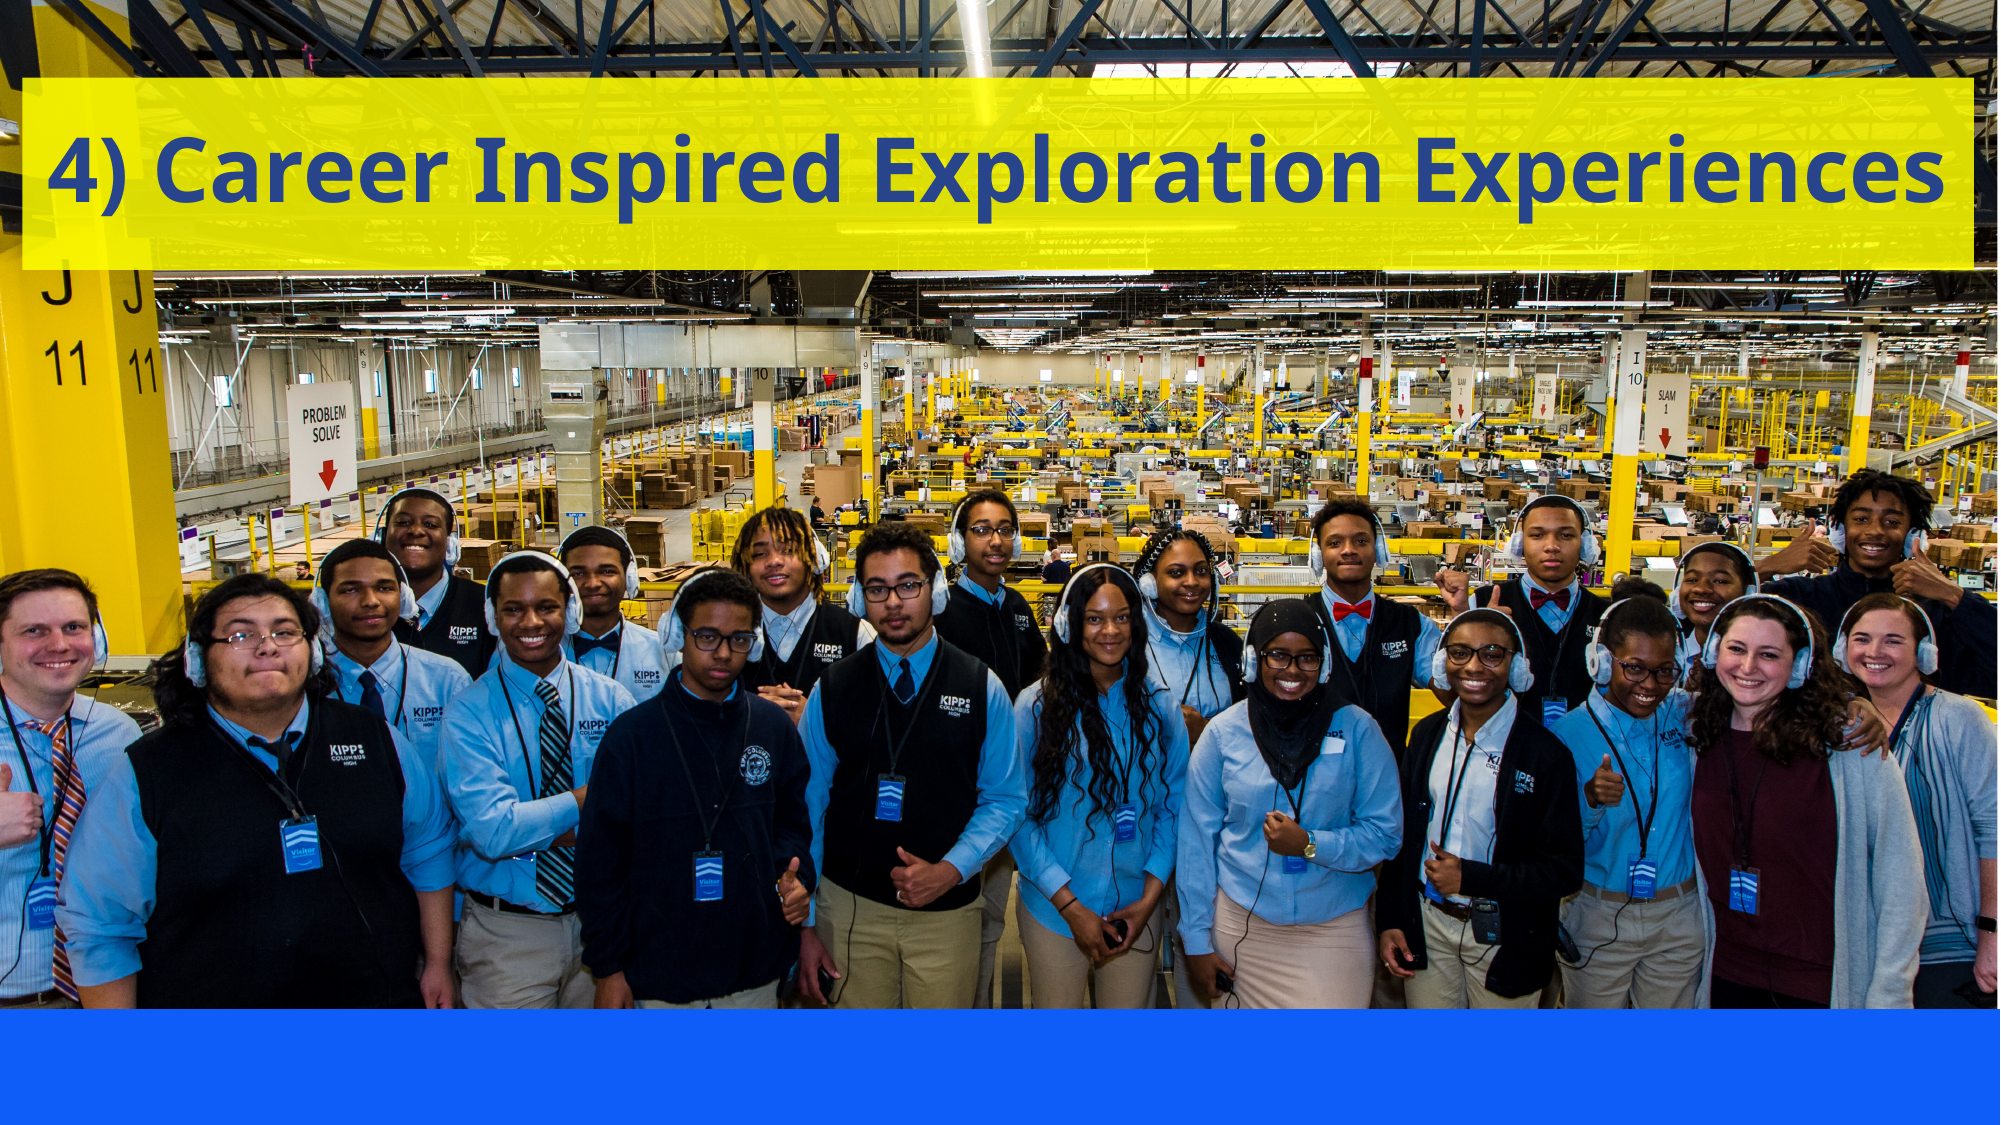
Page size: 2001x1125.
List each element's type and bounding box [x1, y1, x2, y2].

picture [0, 0, 1998, 1033]
text_box [0, 1009, 2000, 1125]
